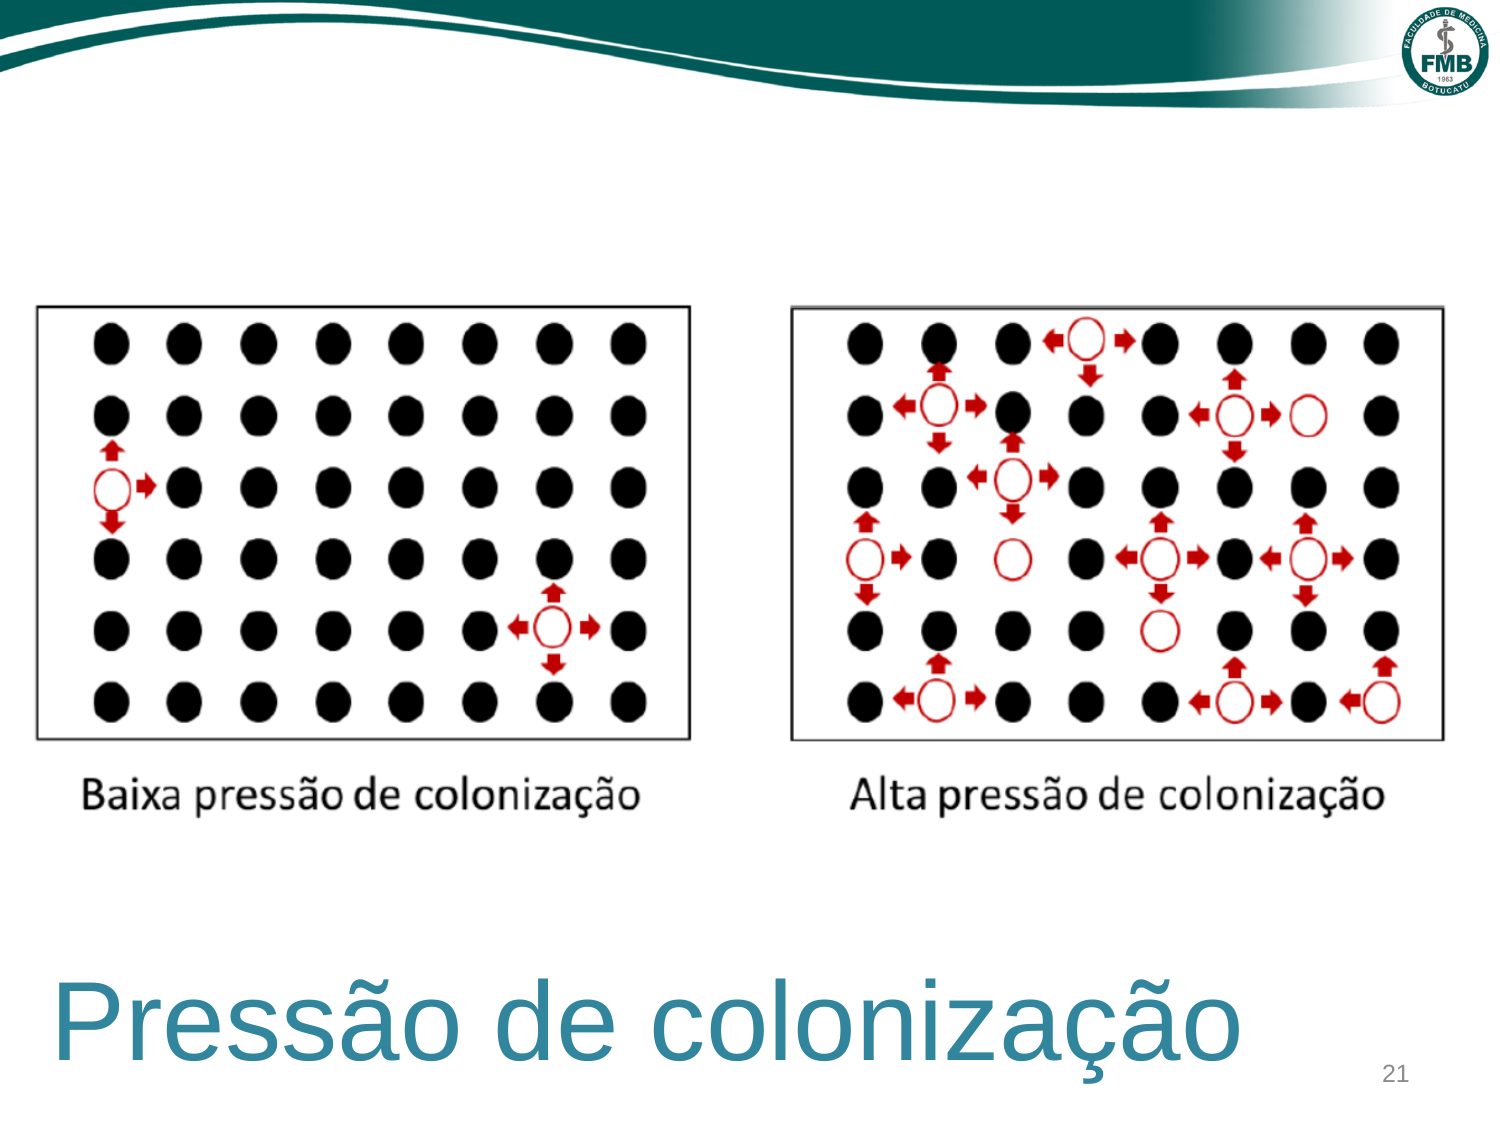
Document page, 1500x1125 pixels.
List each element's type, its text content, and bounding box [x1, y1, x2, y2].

picture [0, 0, 1500, 113]
slide_number 21 [1074, 1042, 1425, 1103]
text_box Pressão de colonização [35, 940, 1260, 1091]
picture [24, 292, 1476, 833]
